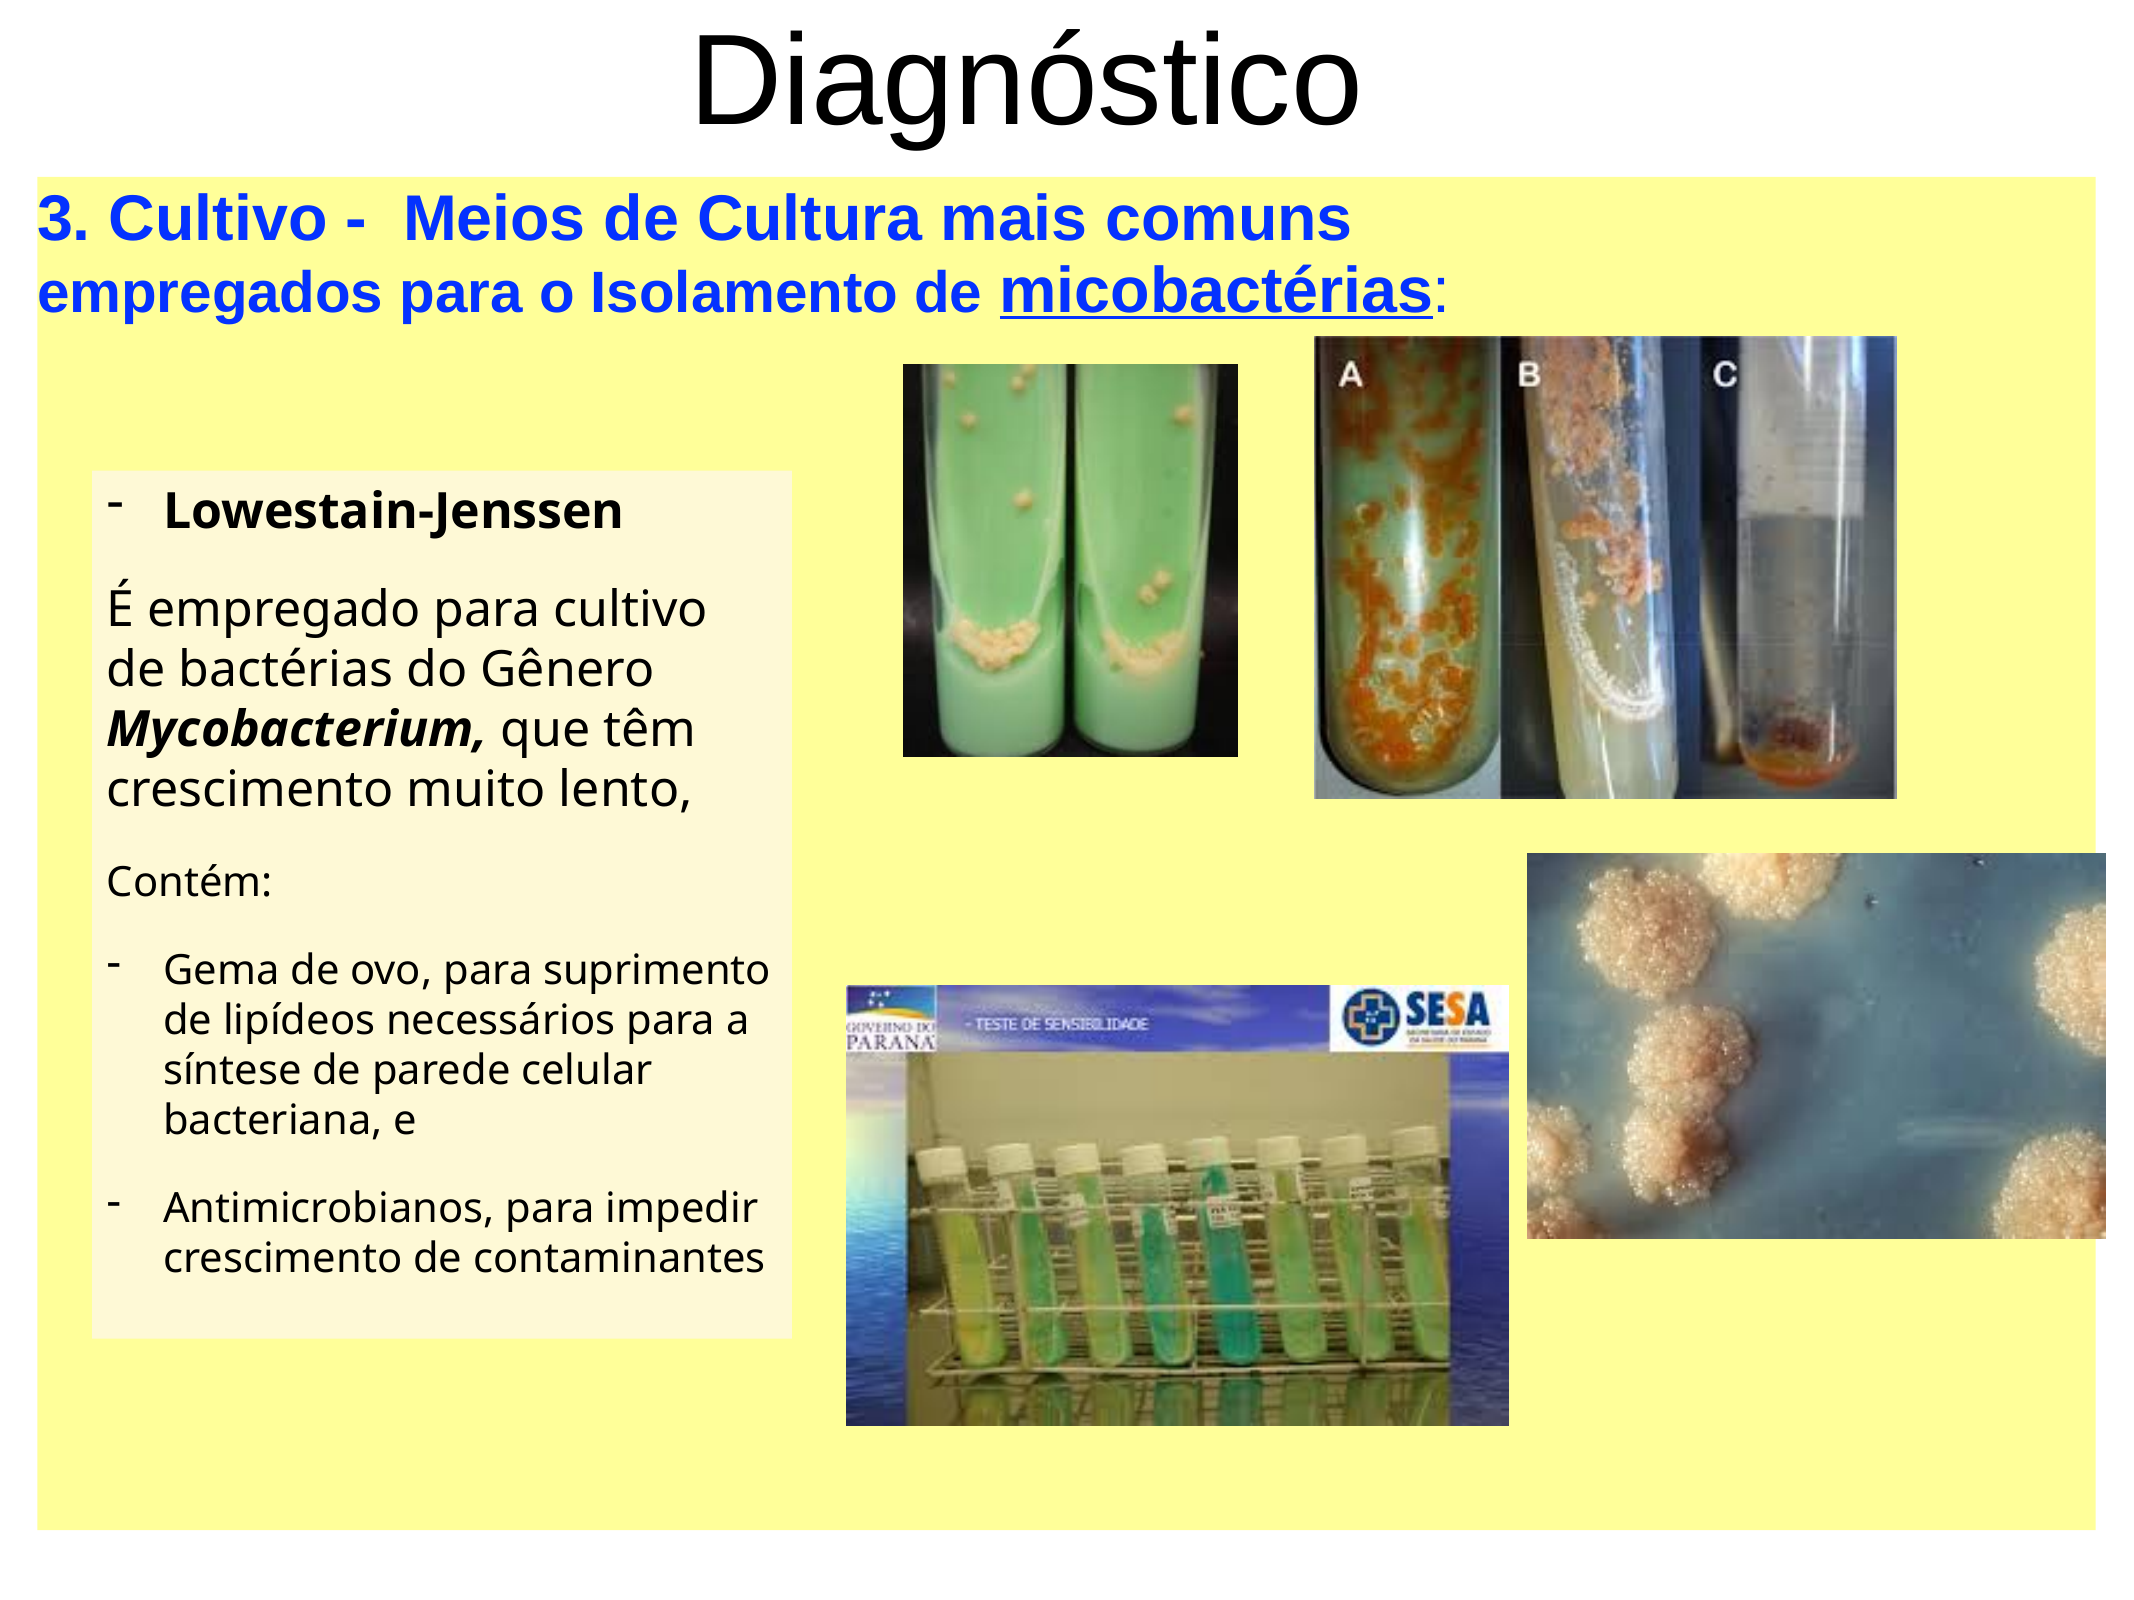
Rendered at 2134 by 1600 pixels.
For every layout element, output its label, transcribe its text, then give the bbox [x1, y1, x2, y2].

picture [1527, 853, 2107, 1239]
picture [903, 363, 1239, 757]
picture [846, 985, 1509, 1427]
text_box Lowestain-Jenssen É empregado para cultivo de bactérias do Gênero Mycobacterium, que têm crescimento muito lento, Contém: Gema de ovo, para suprimento de lipídeos necessários para a síntese de parede celular bacteriana, e Antimicrobianos, para impedir crescimento de contaminantes [92, 470, 792, 1339]
text_box Diagnóstico [92, 0, 1997, 163]
picture [1314, 336, 1897, 799]
text_box 3. Cultivo - Meios de Cultura mais comuns empregados para o Isolamento de micobactérias: [37, 176, 2096, 1531]
